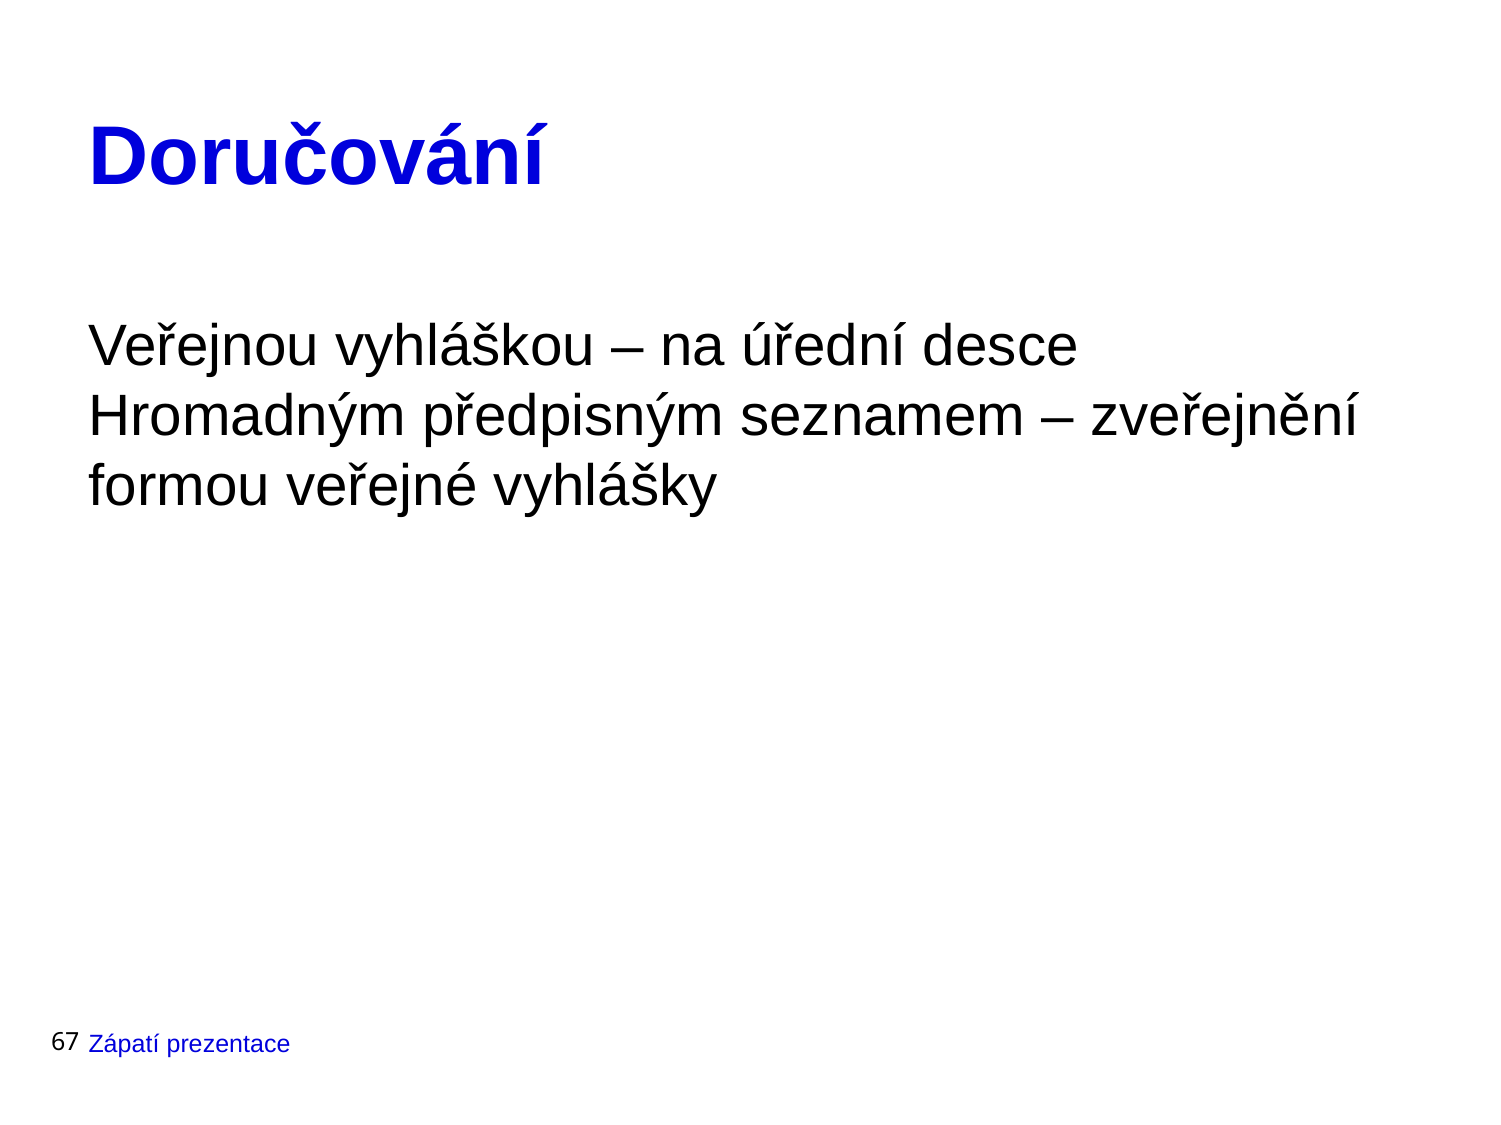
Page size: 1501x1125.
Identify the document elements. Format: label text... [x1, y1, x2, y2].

footer Zápatí prezentace [88, 1021, 1064, 1063]
title Doručování [88, 118, 1412, 193]
slide_number 67 [50, 1021, 82, 1063]
list Veřejnou vyhláškou – na úřední desce Hromadným předpisným seznamem – zveřejnění formou veřejné vyhlášky [88, 307, 1412, 957]
